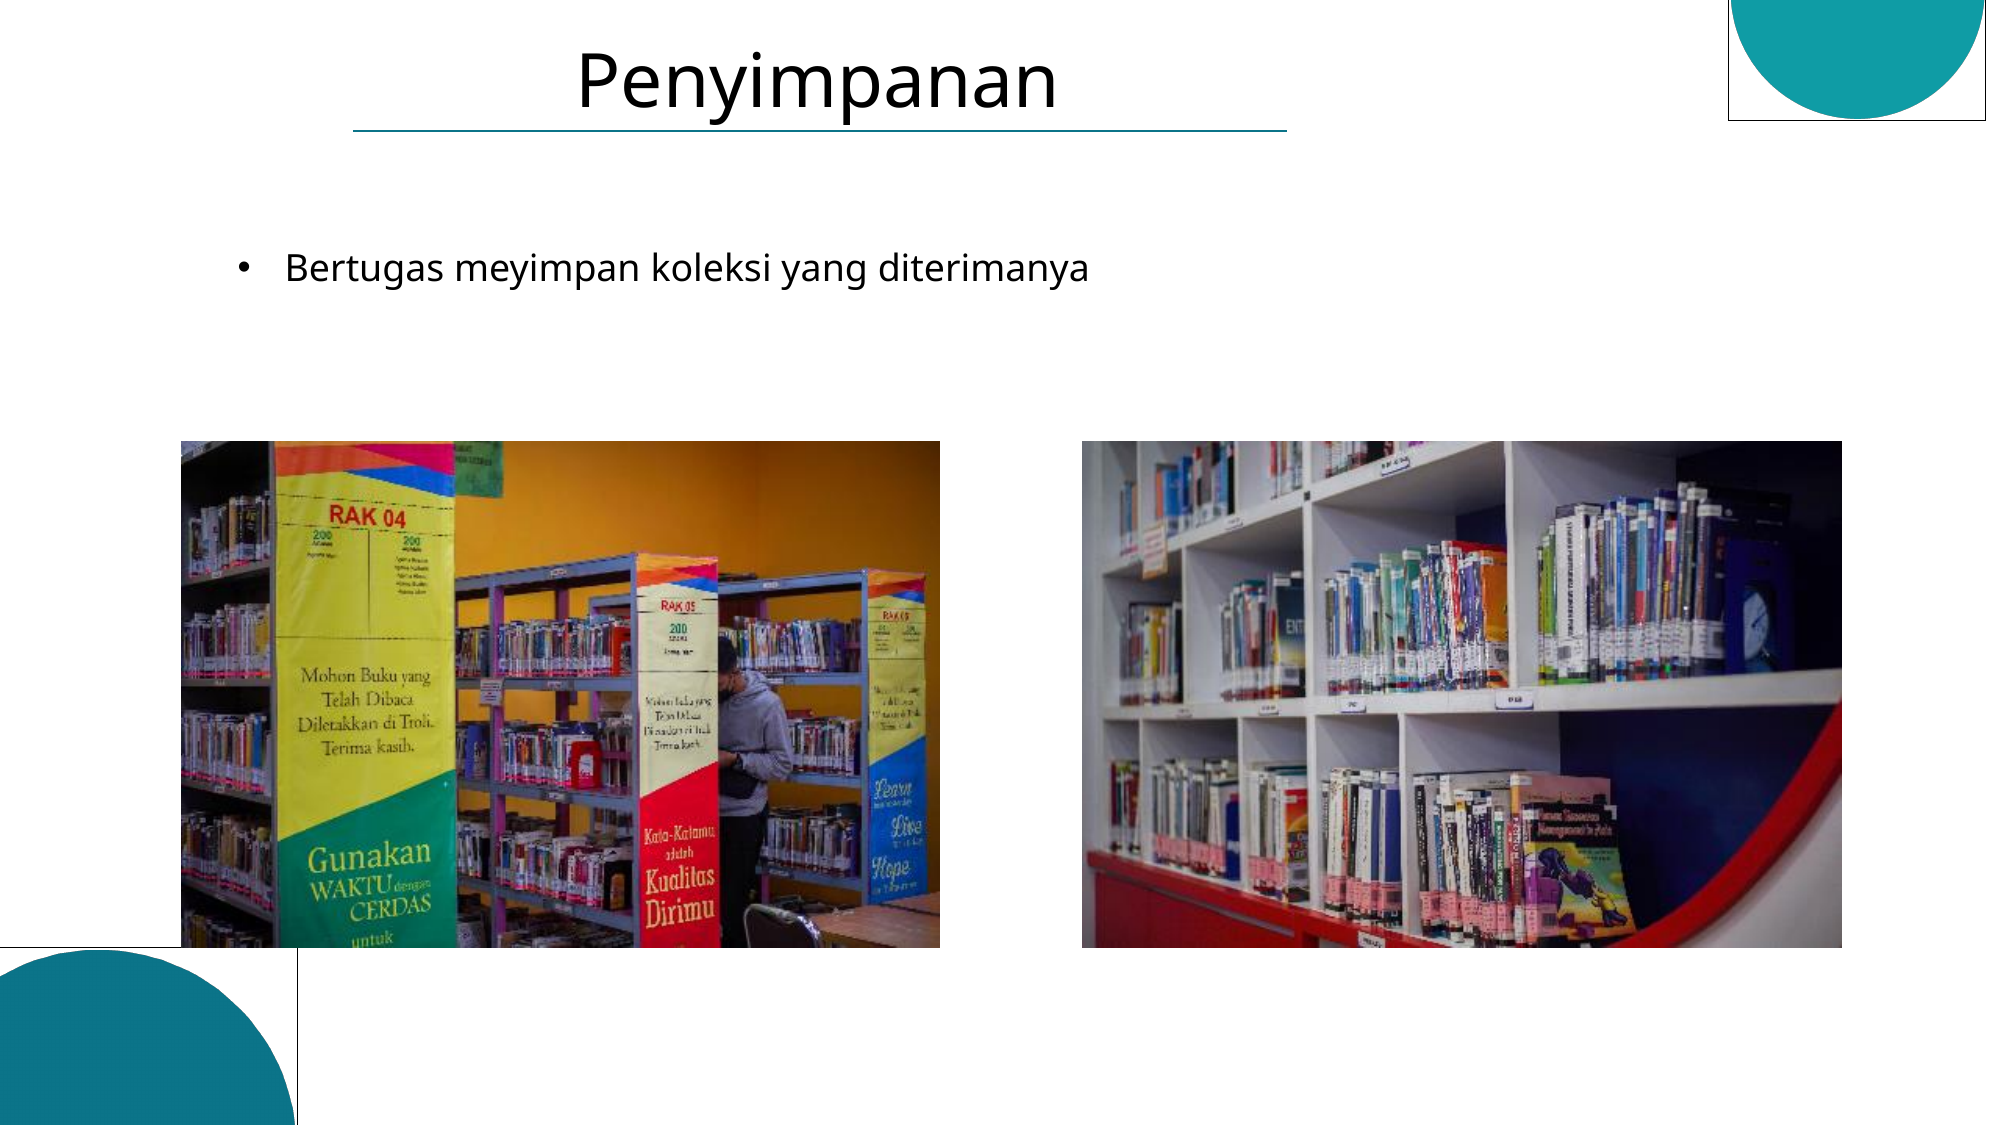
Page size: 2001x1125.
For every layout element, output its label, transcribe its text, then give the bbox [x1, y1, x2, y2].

text_box Penyimpanan [560, 24, 1128, 129]
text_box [0, 947, 298, 1125]
picture [180, 440, 941, 948]
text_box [1728, 0, 1986, 121]
picture [1082, 440, 1843, 948]
text_box Bertugas meyimpan koleksi yang diterimanya [222, 236, 1224, 297]
